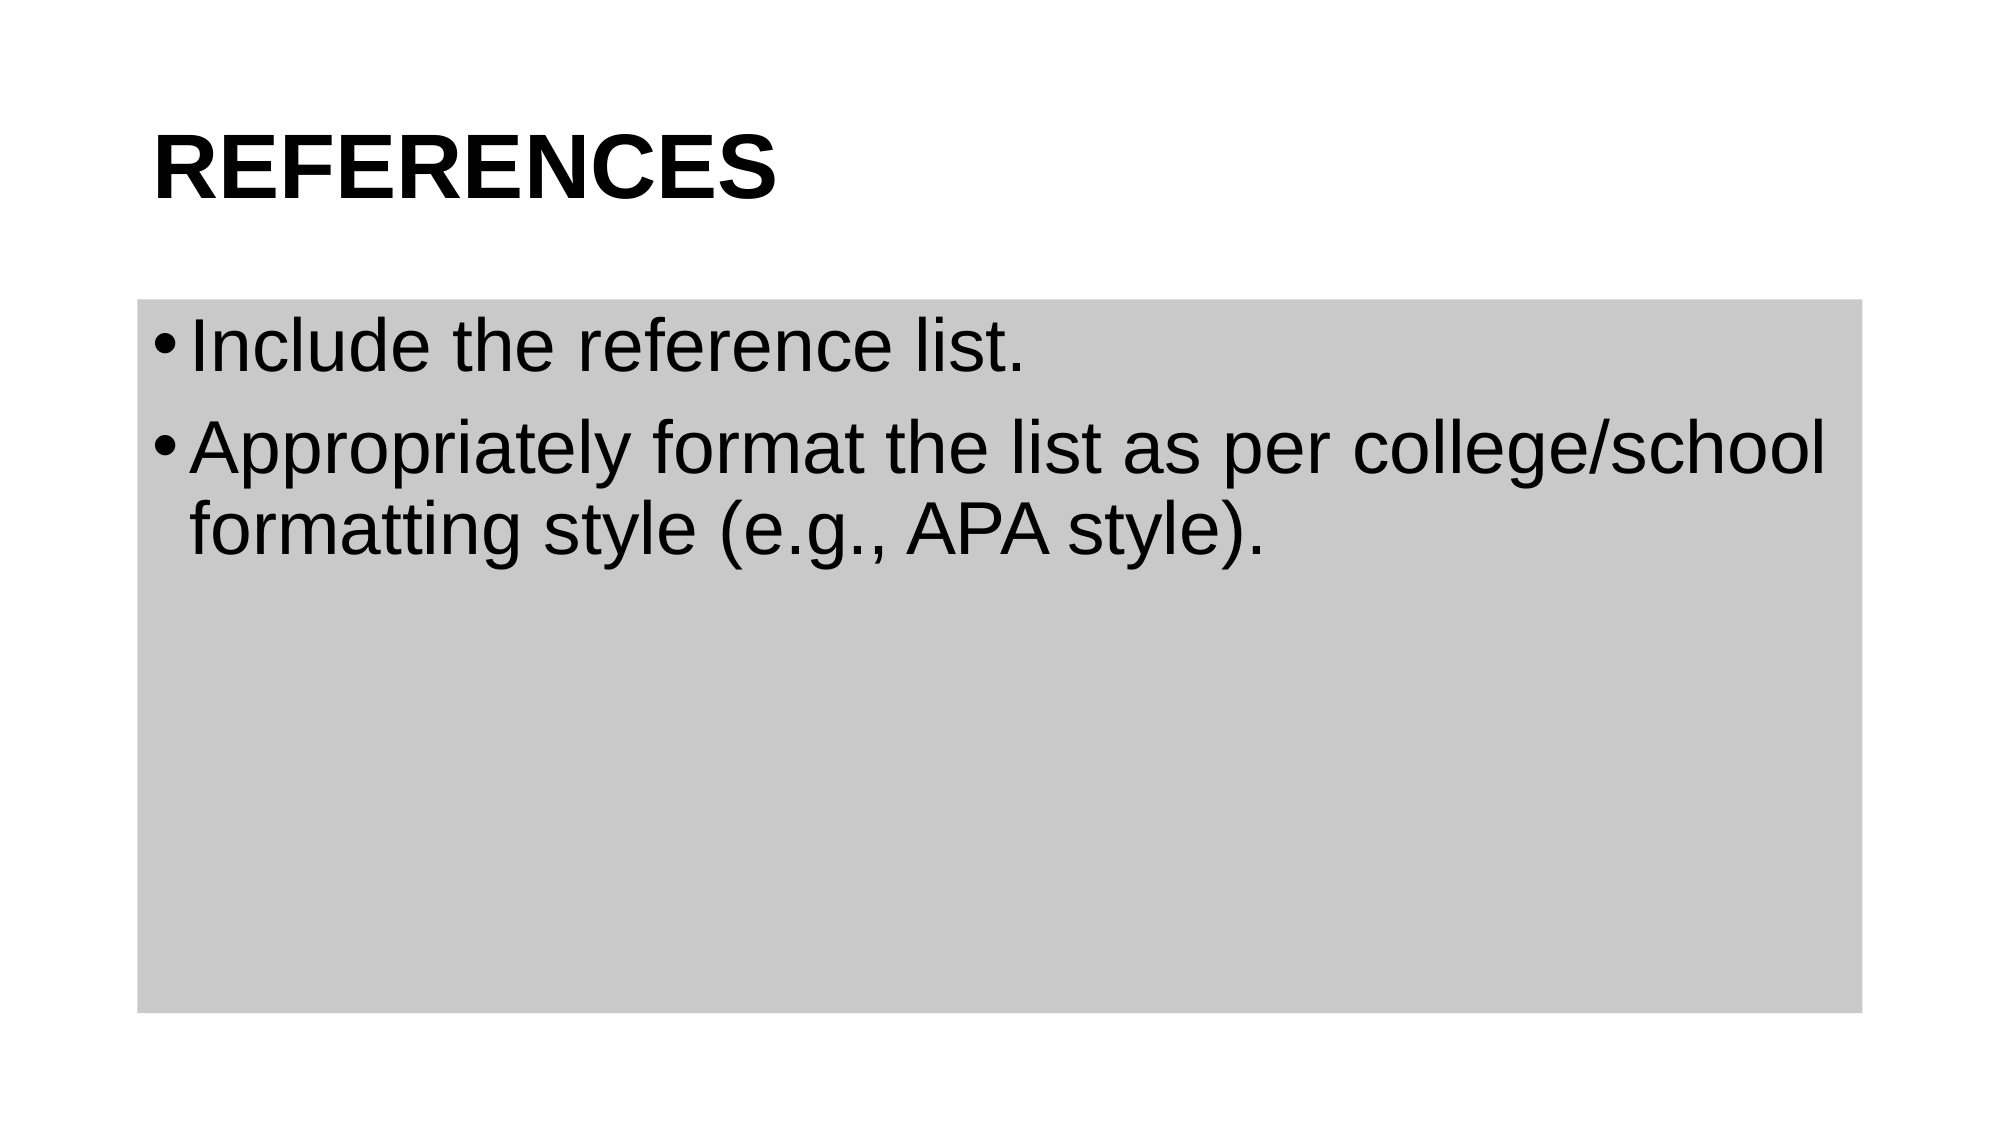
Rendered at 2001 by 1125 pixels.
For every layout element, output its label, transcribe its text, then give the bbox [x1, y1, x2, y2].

title REFERENCES [137, 59, 1863, 278]
list Include the reference list. Appropriately format the list as per college/school formatting style (e.g., APA style). [137, 299, 1863, 1014]
